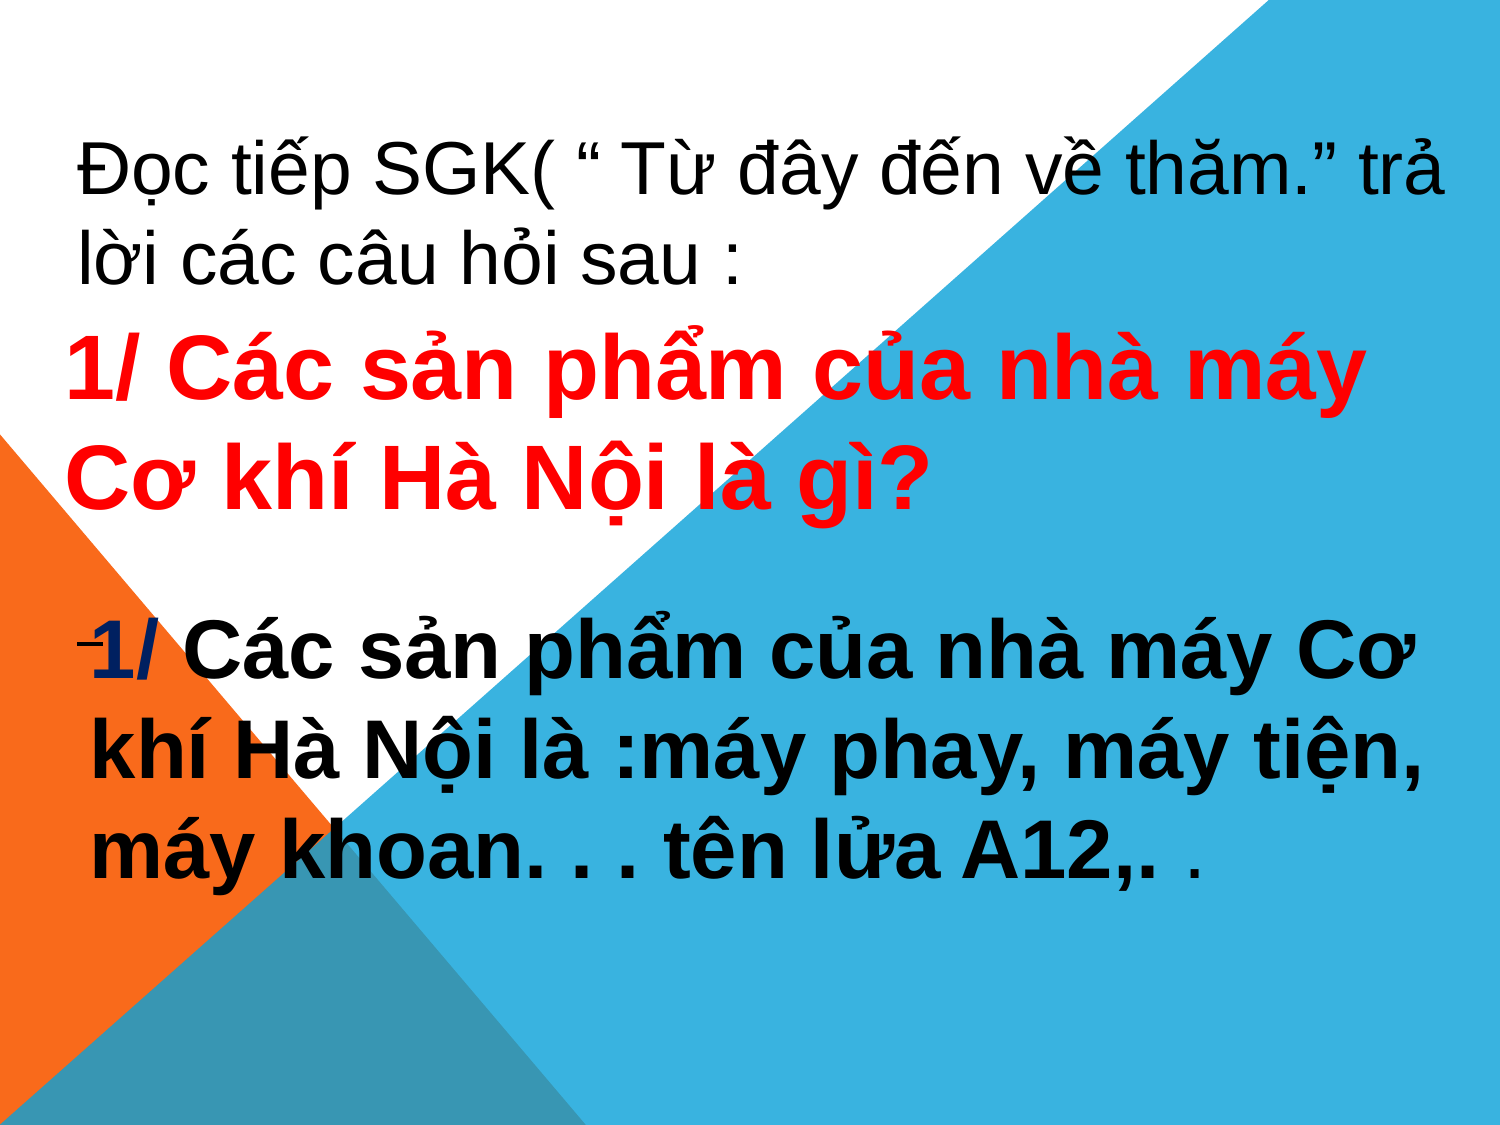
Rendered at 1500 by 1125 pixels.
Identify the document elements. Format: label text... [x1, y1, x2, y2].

text_box 1/ Các sản phẩm của nhà máy Cơ khí Hà Nội là gì? [50, 300, 1438, 535]
text_box 1/ Các sản phẩm của nhà máy Cơ khí Hà Nội là :máy phay, máy tiện, máy khoan. . . tên lửa A12,. . [74, 587, 1488, 903]
text_box [87, 199, 1463, 325]
text_box [62, 537, 1463, 663]
text_box Đọc tiếp SGK( “ Từ đây đến về thăm.” trả lời các câu hỏi sau : [62, 112, 1500, 308]
